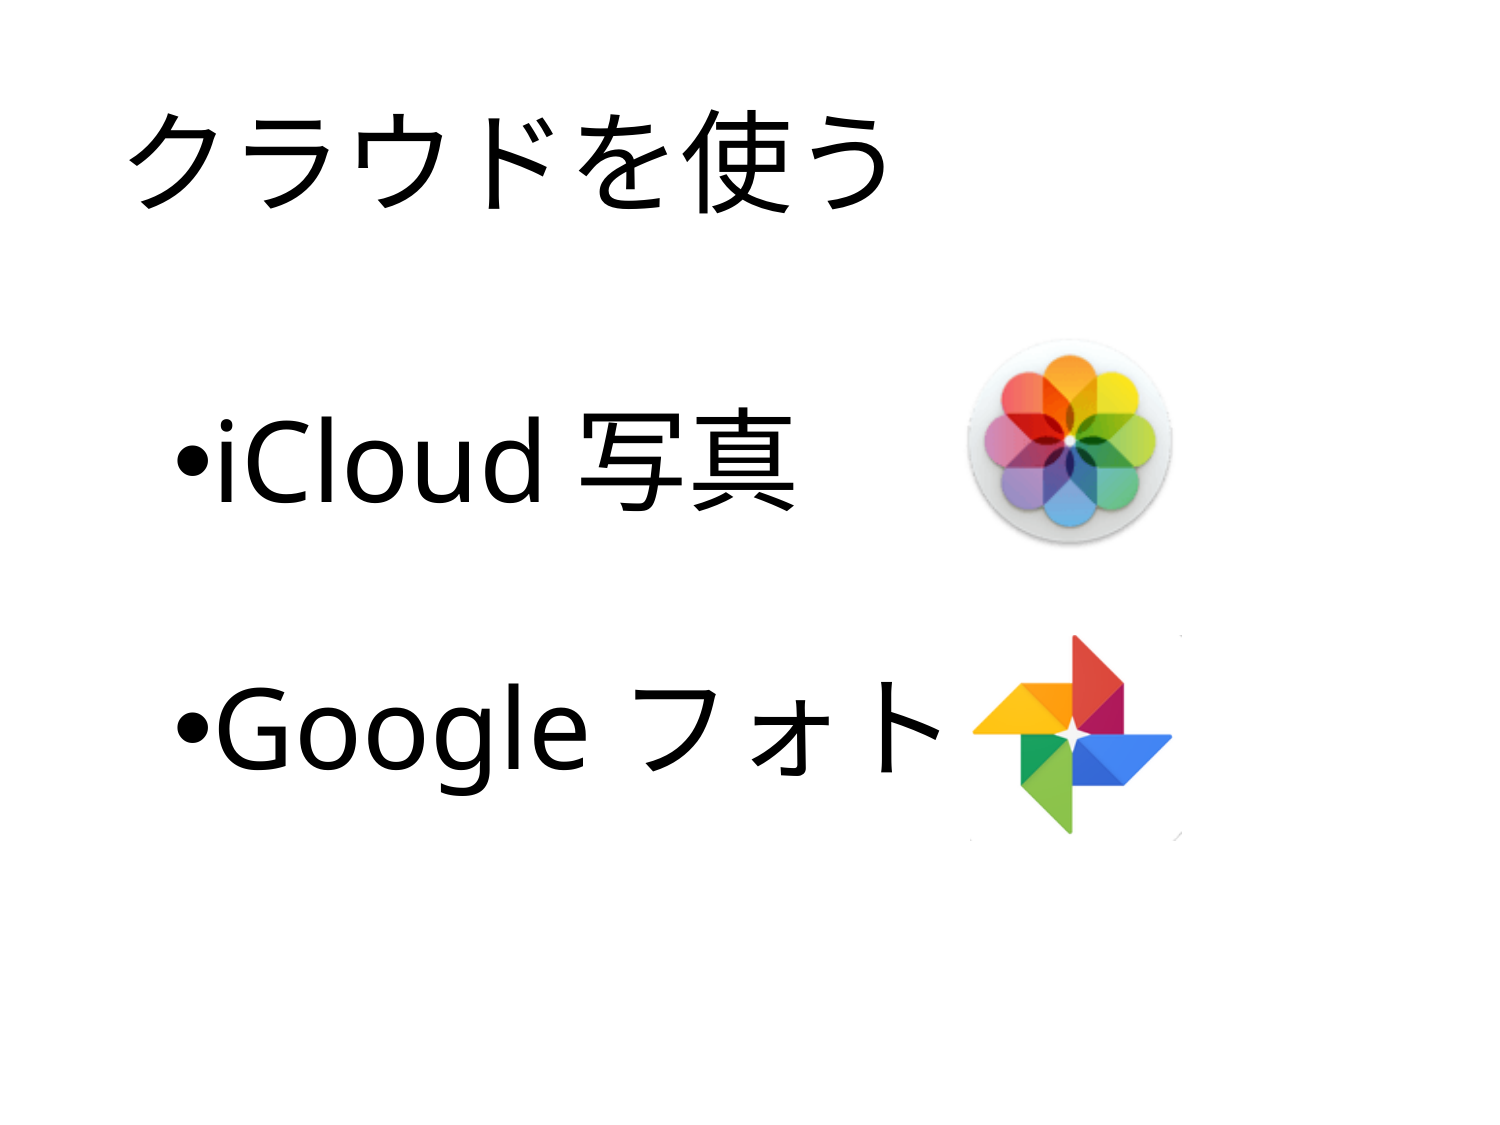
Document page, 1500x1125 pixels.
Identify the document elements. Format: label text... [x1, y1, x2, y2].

picture [970, 635, 1182, 841]
picture [930, 329, 1206, 564]
title クラウドを使う [103, 59, 1397, 278]
list iCloud写真 Googleフォト [83, 397, 1206, 913]
